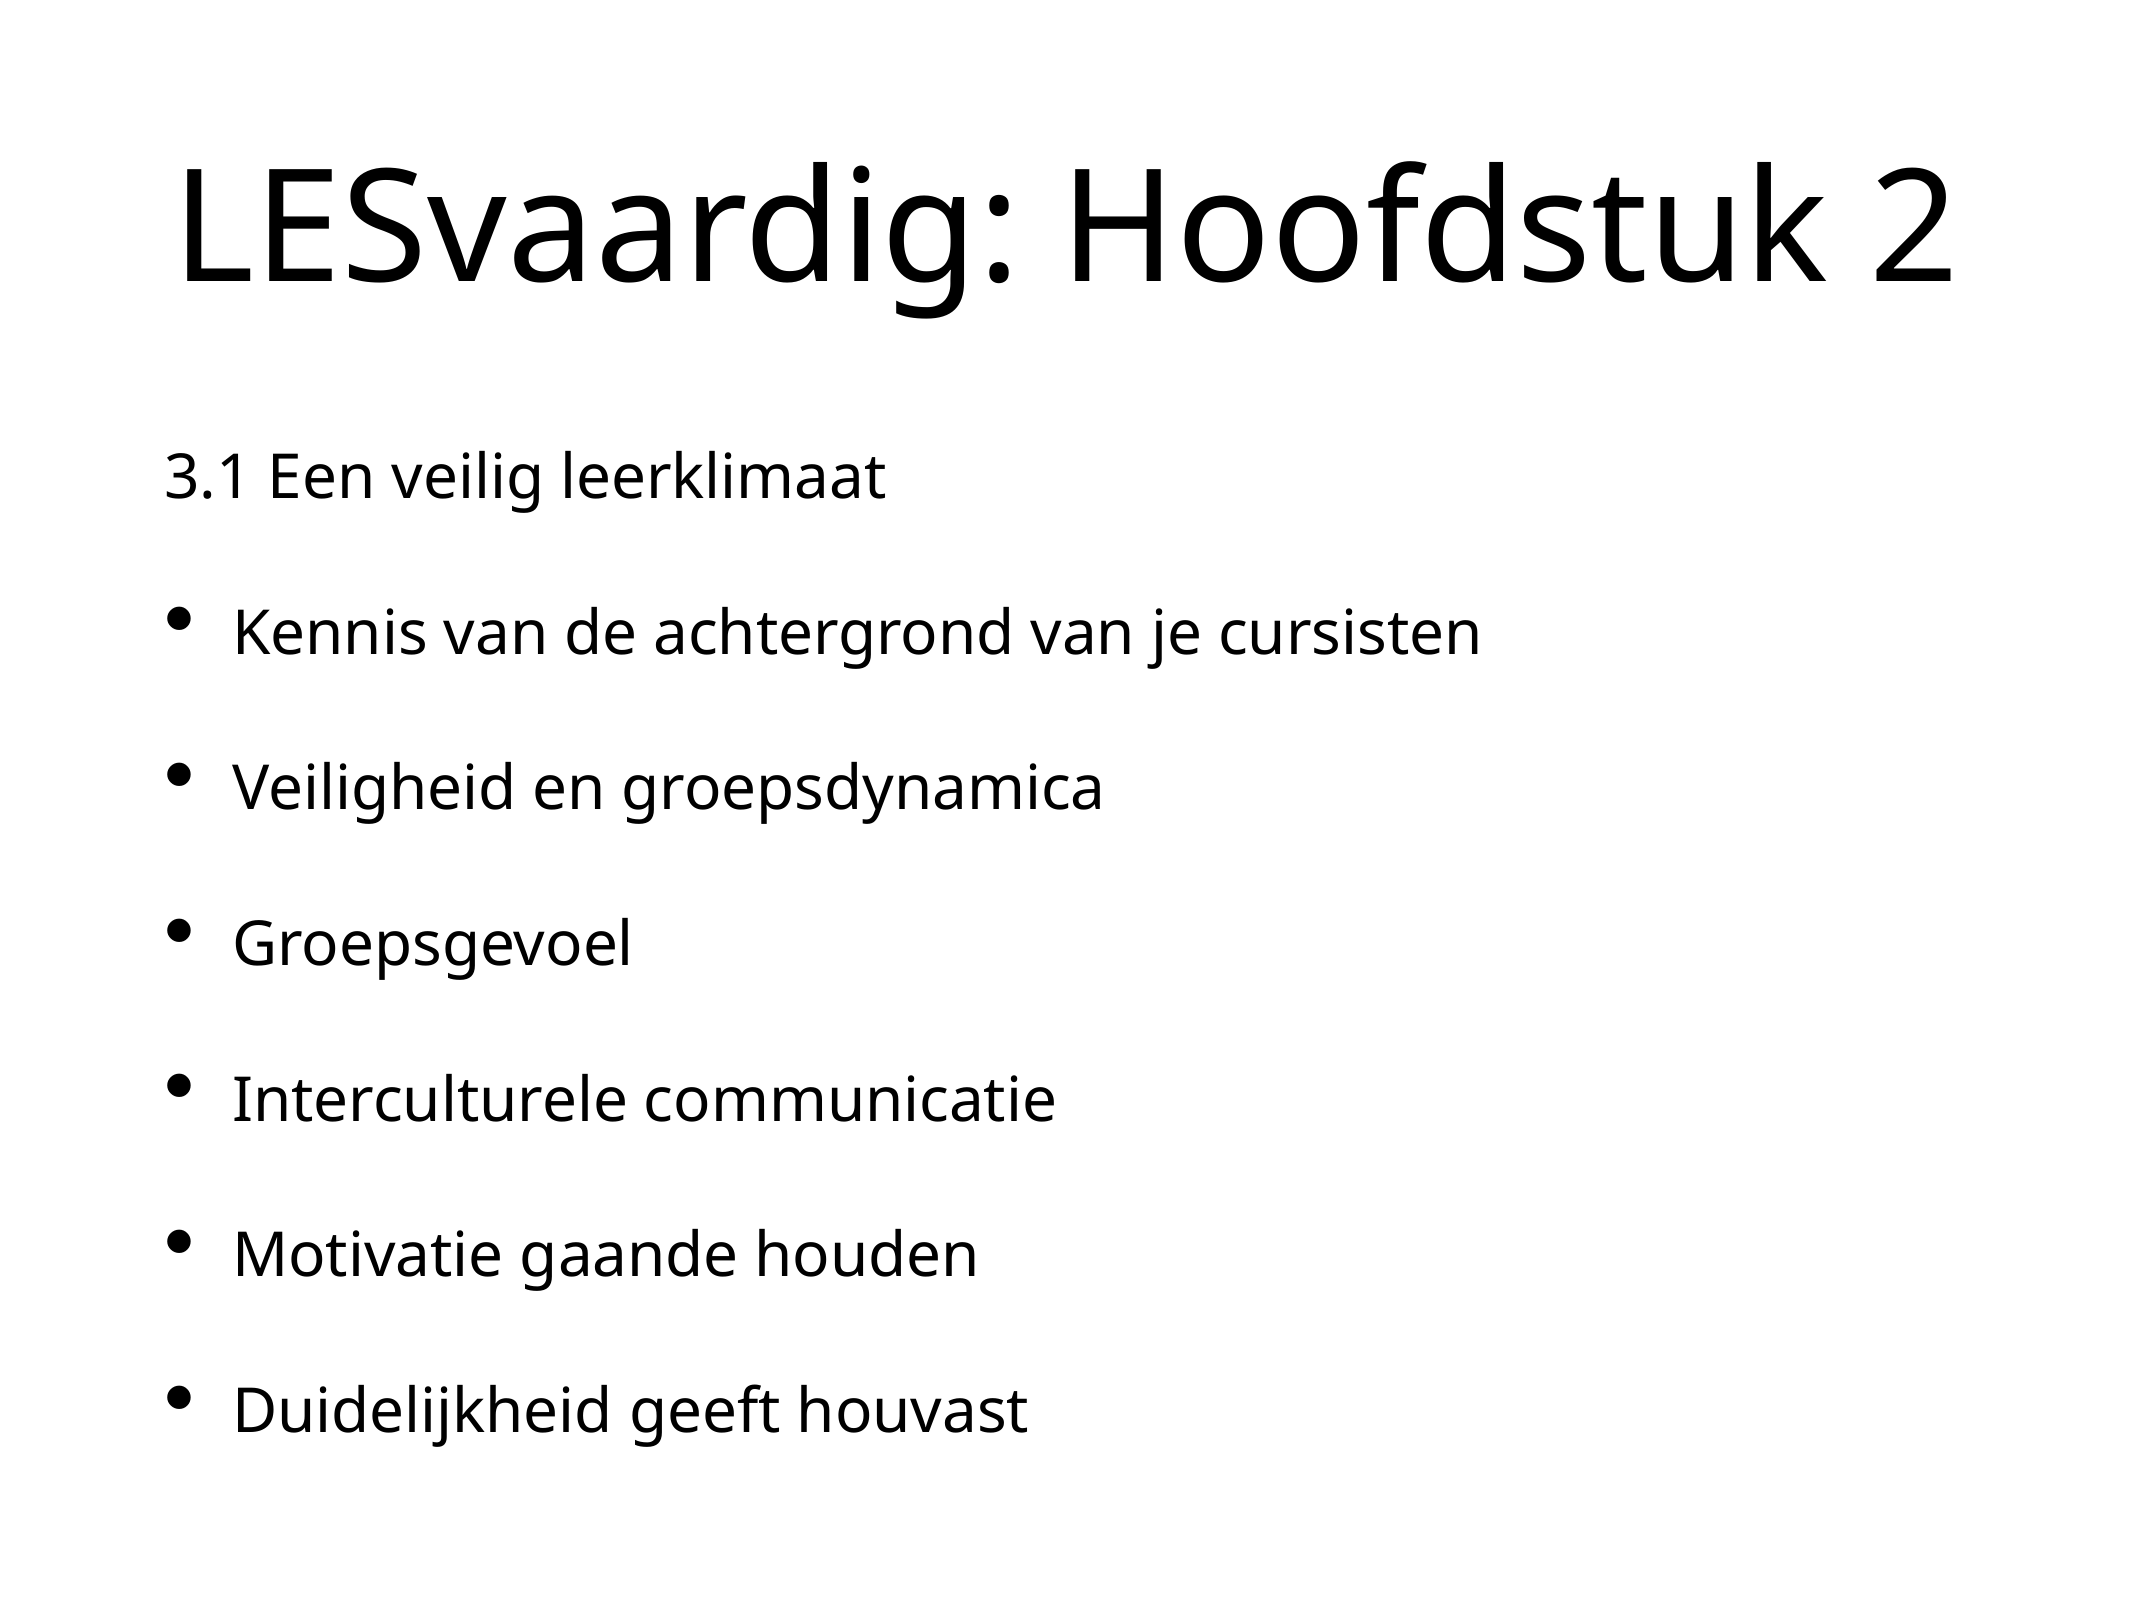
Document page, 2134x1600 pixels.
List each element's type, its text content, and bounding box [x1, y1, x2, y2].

list 3.1 Een veilig leerklimaat Kennis van de achtergrond van je cursisten Veiligheid en groepsdynamica Groepsgevoel Interculturele communicatie Motivatie gaande houden Duidelijkheid geeft houvast [155, 424, 1978, 1457]
title LESvaardig: Hoofdstuk 2 [155, 41, 1978, 397]
